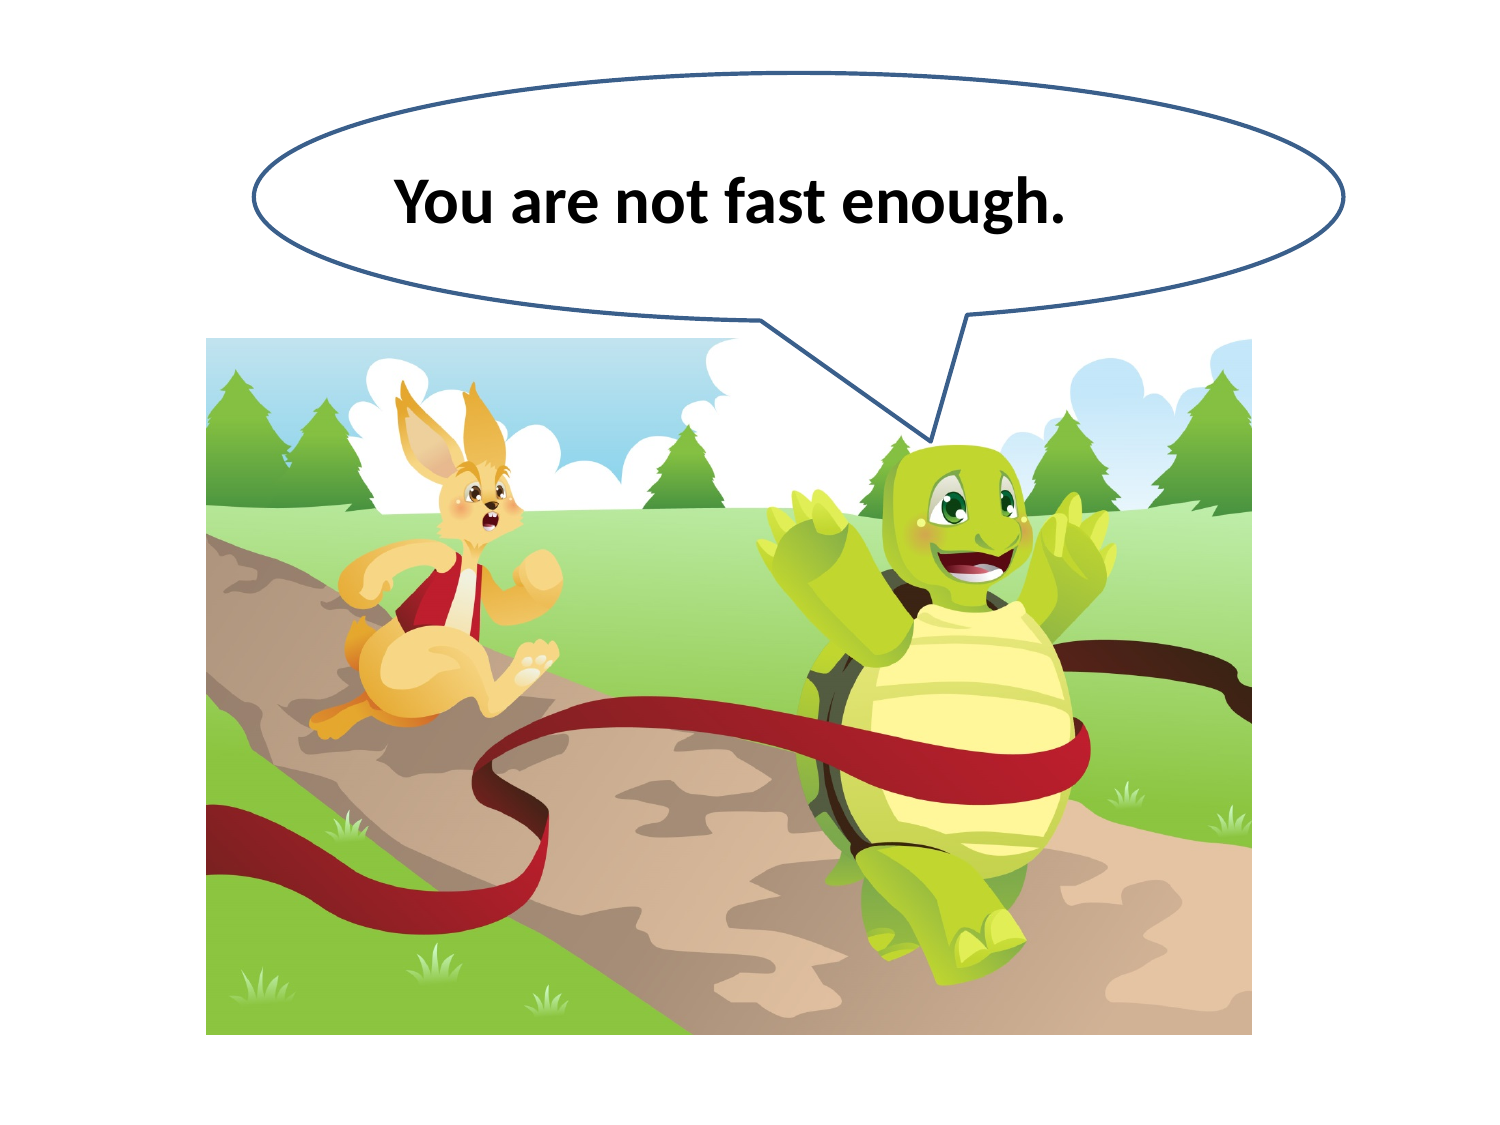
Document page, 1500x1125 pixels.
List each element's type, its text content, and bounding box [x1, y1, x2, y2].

text_box [251, 70, 1346, 336]
text_box You are not fast enough. [379, 148, 1218, 244]
picture [206, 337, 1252, 1036]
